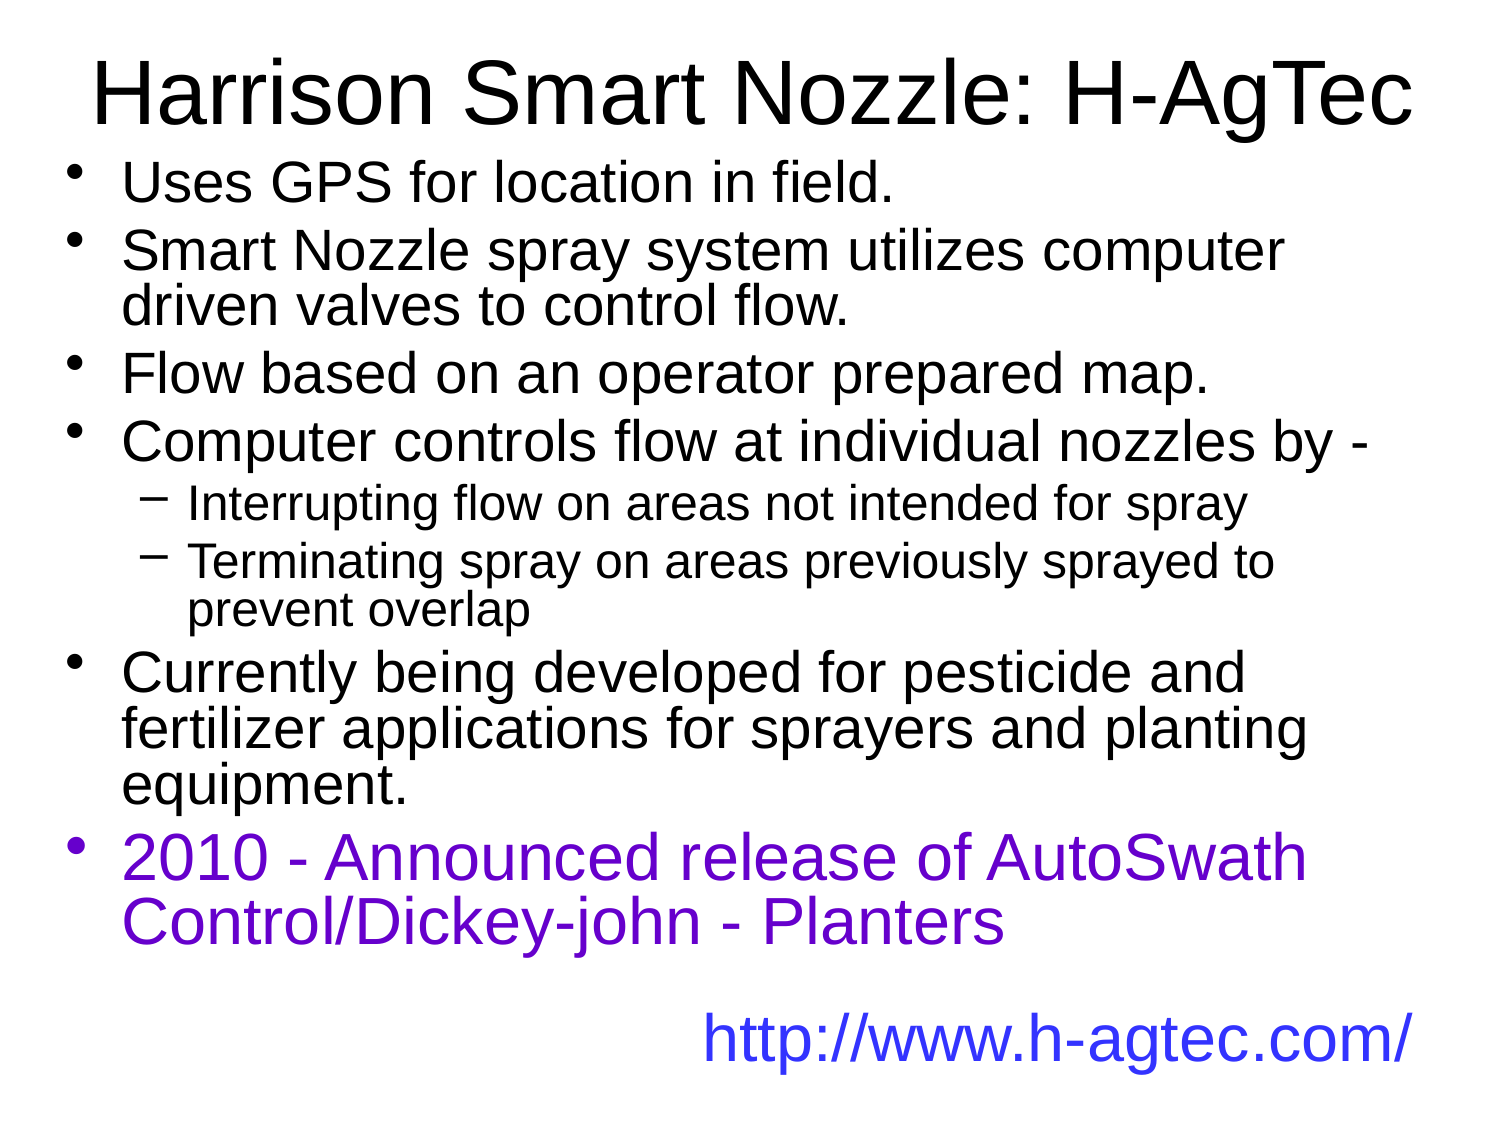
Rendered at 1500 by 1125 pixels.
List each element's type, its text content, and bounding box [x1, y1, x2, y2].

list Uses GPS for location in field. Smart Nozzle spray system utilizes computer driven valves to control flow. Flow based on an operator prepared map. Computer controls flow at individual nozzles by - Interrupting flow on areas not intended for spray Terminating spray on areas previously sprayed to prevent overlap Currently being developed for pesticide and fertilizer applications for sprayers and planting equipment. 2010 - Announced release of AutoSwath Control/Dickey-john - Planters [49, 149, 1401, 863]
title Harrison Smart Nozzle: H-AgTec [74, 12, 1463, 163]
text_box http://www.h-agtec.com/ [687, 987, 1438, 1083]
